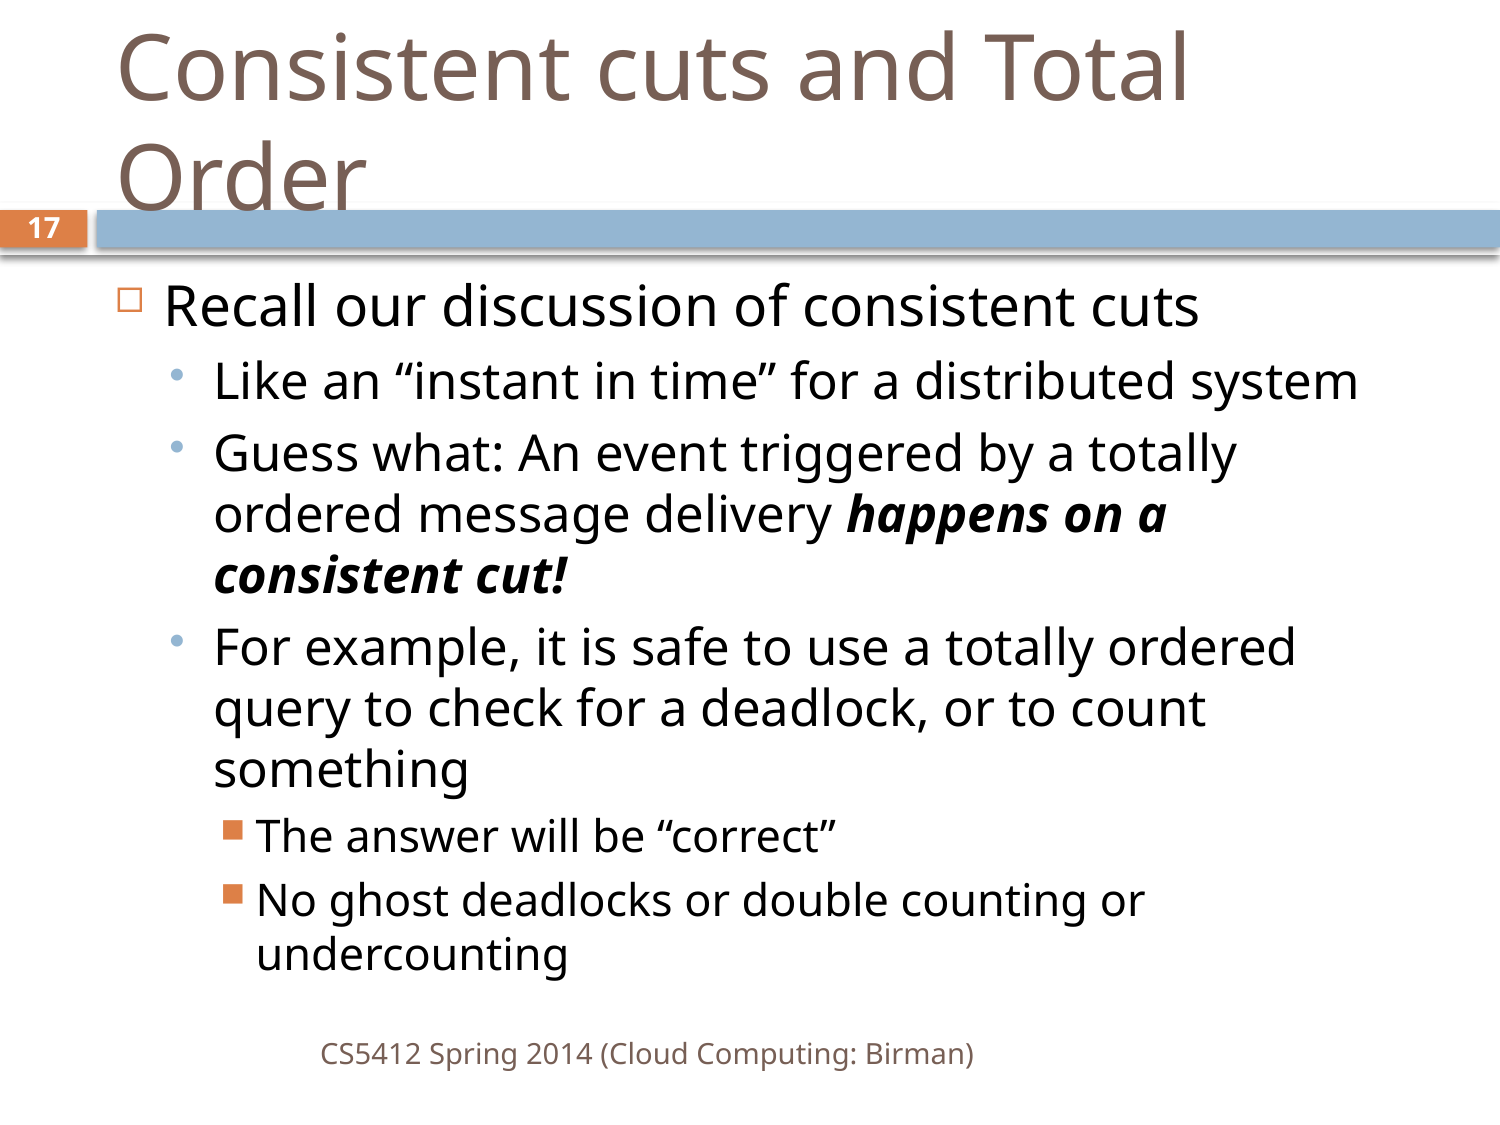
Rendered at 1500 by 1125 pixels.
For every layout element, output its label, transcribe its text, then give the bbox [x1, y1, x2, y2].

title Consistent cuts and Total Order [100, 37, 1438, 200]
list Recall our discussion of consistent cuts Like an “instant in time” for a distributed system Guess what: An event triggered by a totally ordered message delivery happens on a consistent cut! For example, it is safe to use a totally ordered query to check for a deadlock, or to count something The answer will be “correct” No ghost deadlocks or double counting or undercounting [99, 262, 1438, 1000]
slide_number 17 [0, 208, 88, 249]
footer CS5412 Spring 2014 (Cloud Computing: Birman) [99, 1024, 990, 1085]
